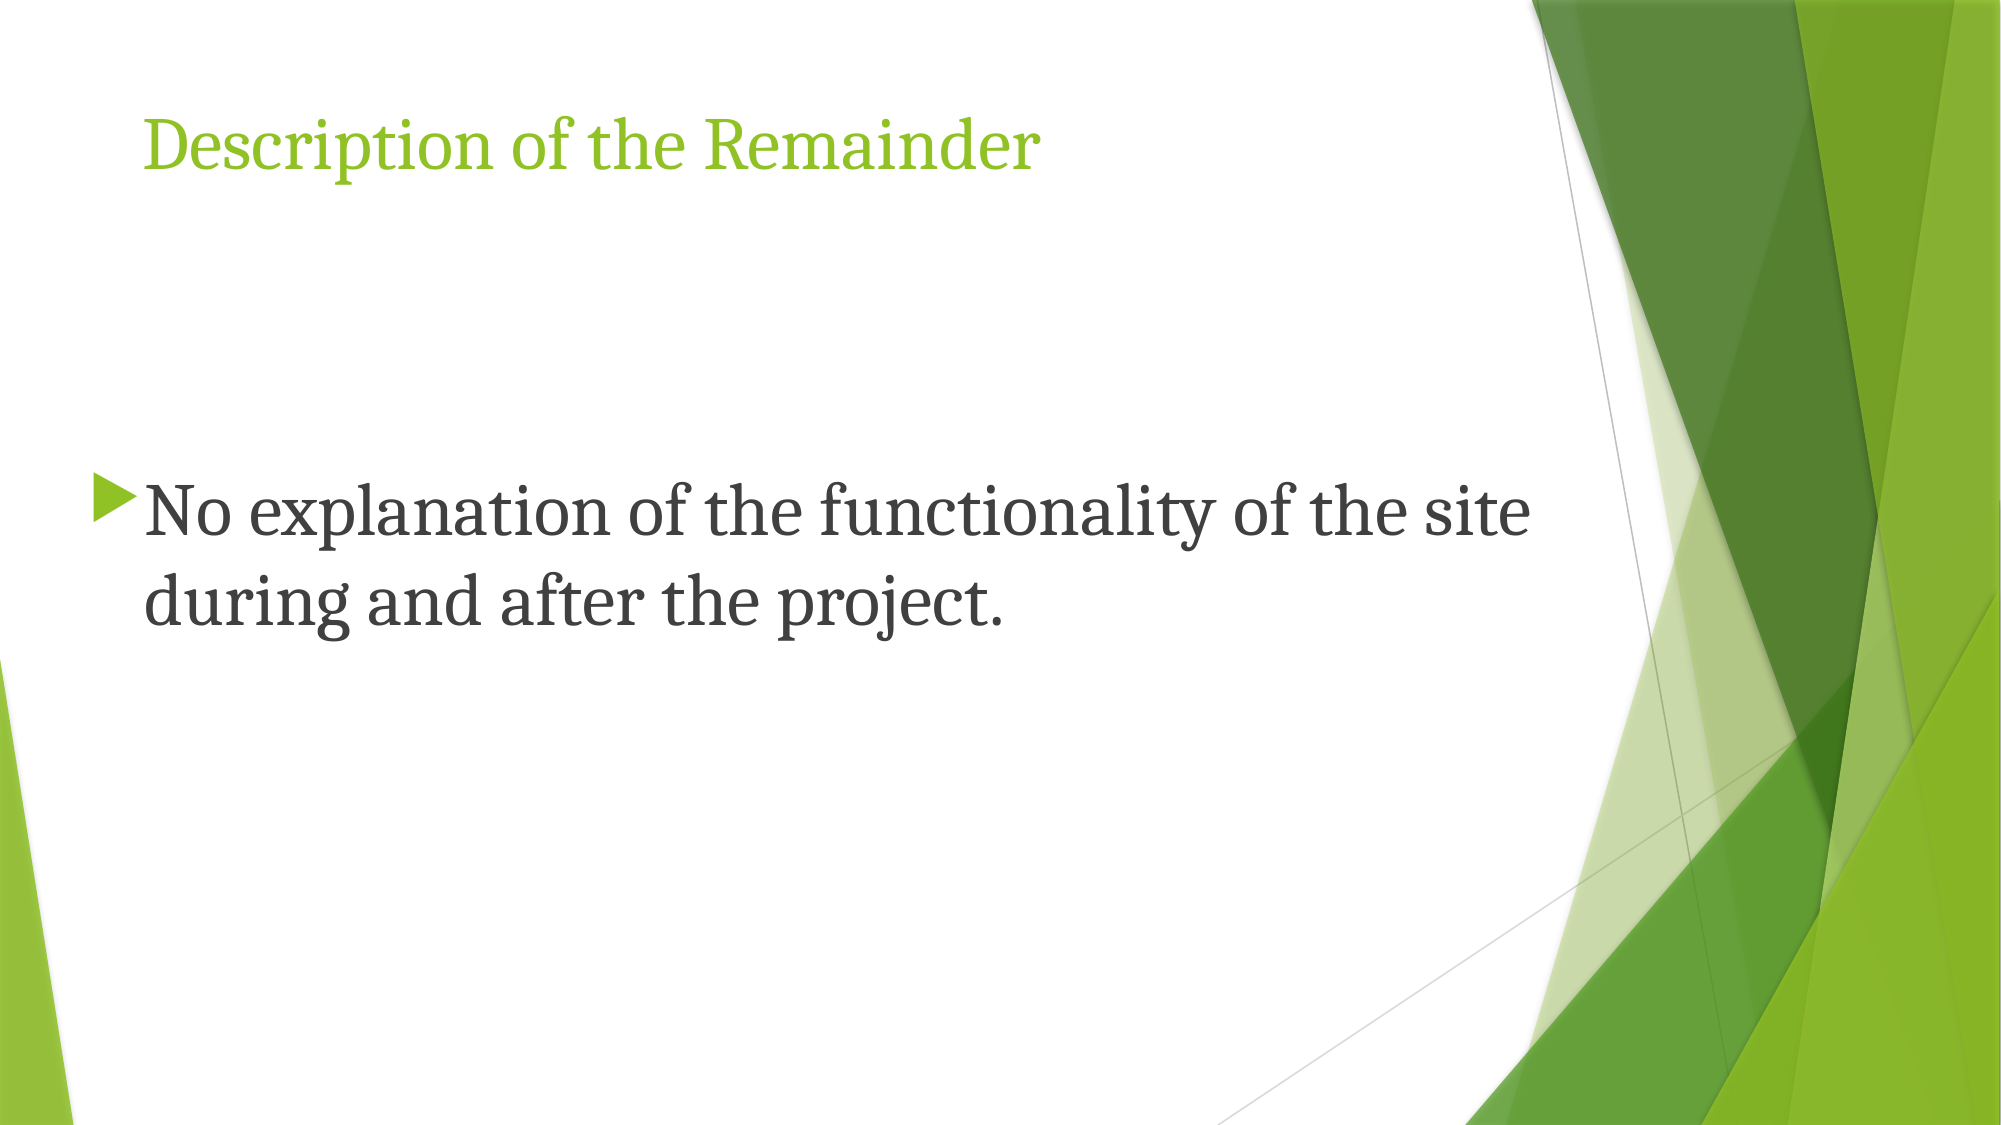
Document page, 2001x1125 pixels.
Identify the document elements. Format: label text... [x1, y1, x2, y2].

list No explanation of the functionality of the site during and after the project. [73, 453, 1699, 1045]
title Description of the Remainder [127, 86, 1753, 193]
